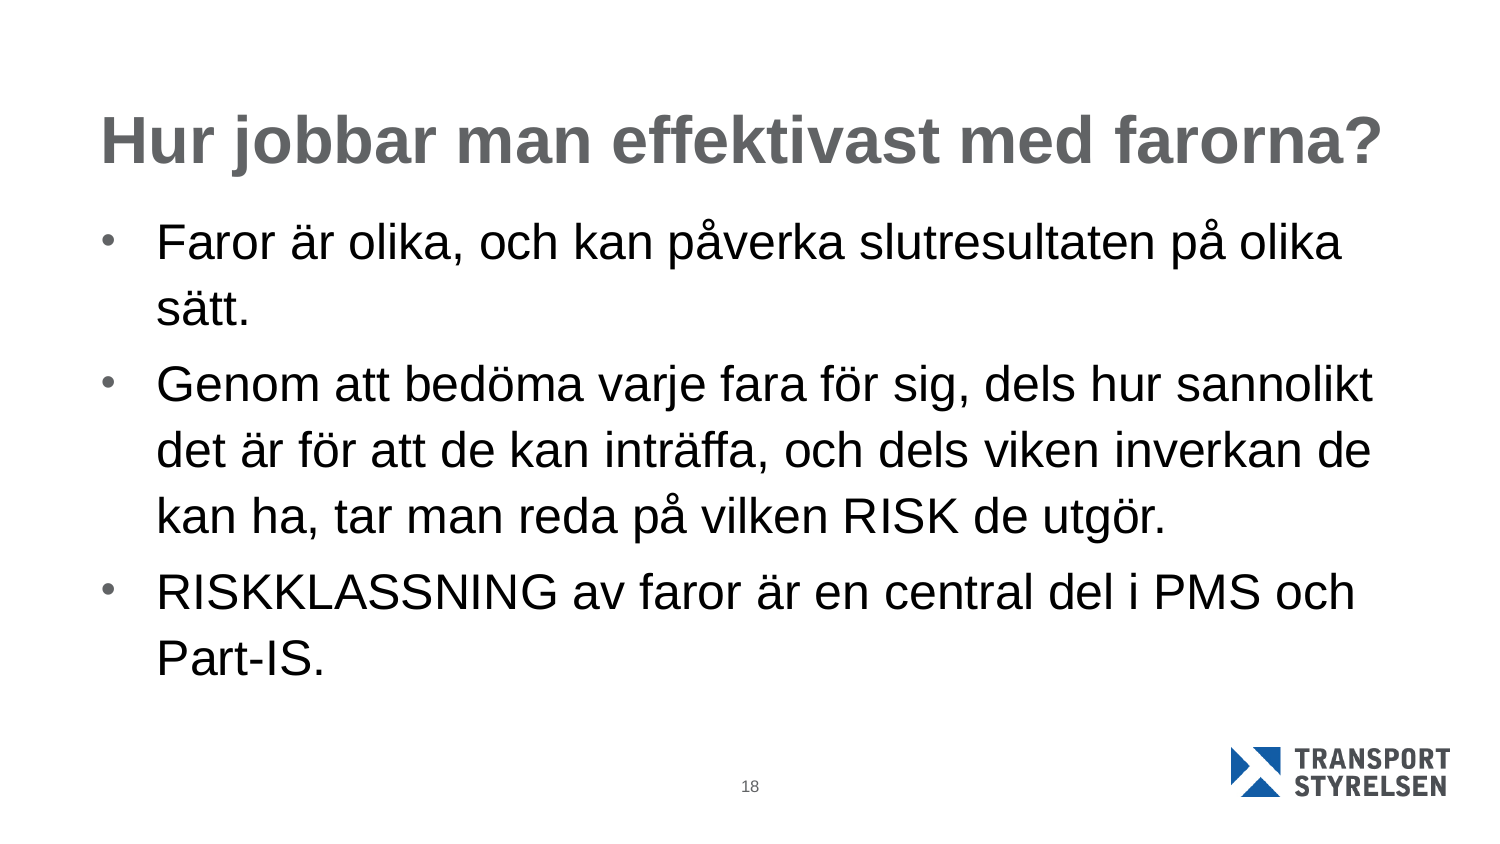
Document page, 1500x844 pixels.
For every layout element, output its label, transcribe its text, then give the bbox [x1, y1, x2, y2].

slide_number 18 [643, 775, 858, 796]
title Hur jobbar man effektivast med farorna? [85, 89, 1417, 182]
list Faror är olika, och kan påverka slutresultaten på olika sätt. Genom att bedöma varje fara för sig, dels hur sannolikt det är för att de kan inträffa, och dels viken inverkan de kan ha, tar man reda på vilken RISK de utgör. RISKKLASSNING av faror är en central del i PMS och Part-IS. SLUT [85, 196, 1417, 704]
picture [1231, 747, 1450, 797]
